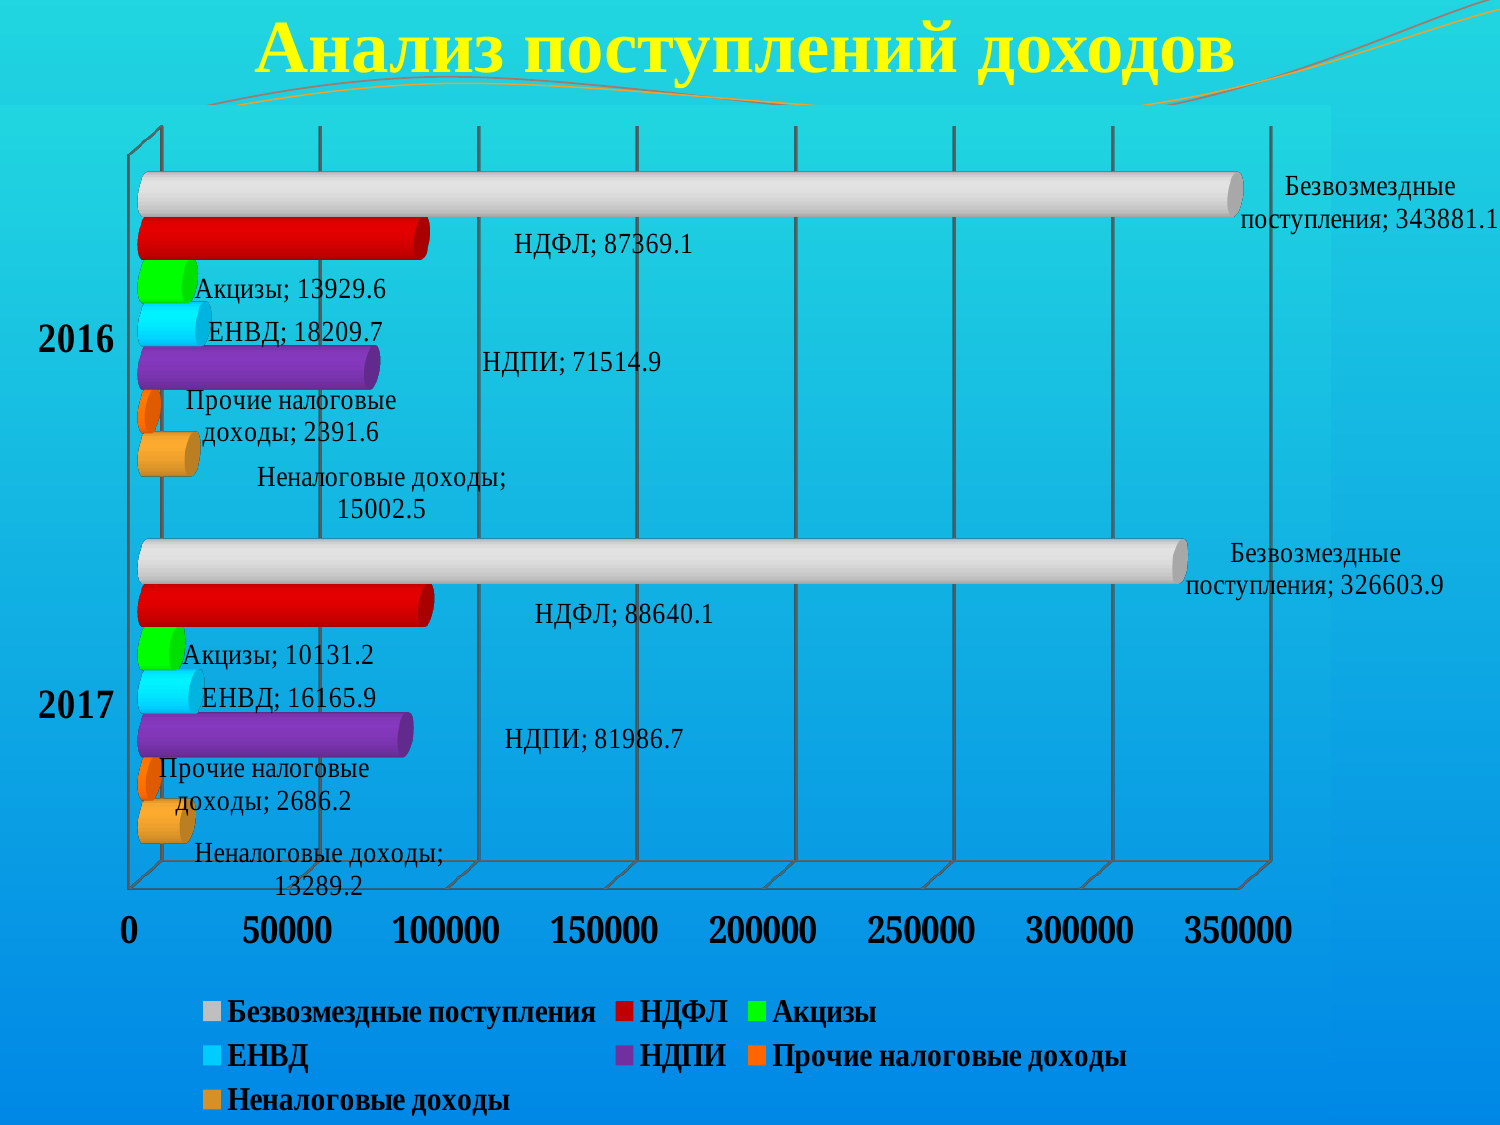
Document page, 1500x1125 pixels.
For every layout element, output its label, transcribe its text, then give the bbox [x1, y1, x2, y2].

chart [0, 105, 1500, 1125]
title Анализ поступлений доходов [70, 0, 1421, 104]
